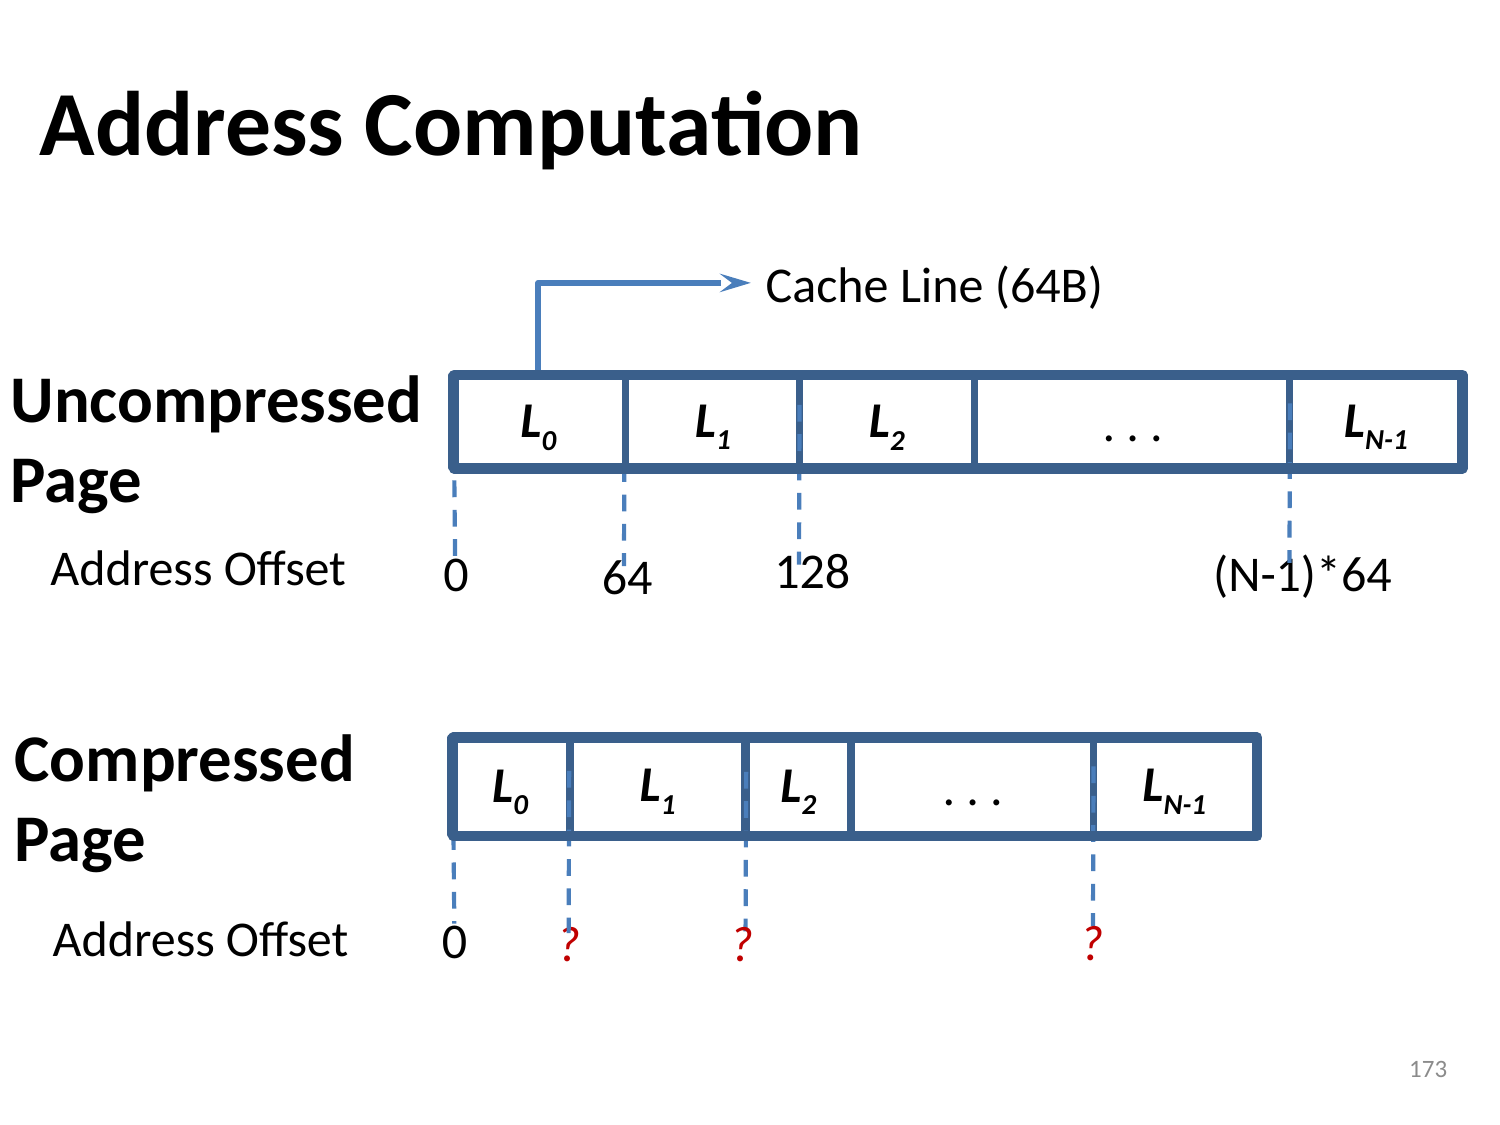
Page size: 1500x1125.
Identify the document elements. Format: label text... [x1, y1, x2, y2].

text_box [452, 373, 619, 471]
text_box ? [1042, 903, 1142, 979]
text_box Compressed Page [0, 707, 451, 882]
text_box (N-1)*64 [1121, 534, 1484, 610]
text_box Cache Line (64B) [750, 244, 1128, 320]
text_box 0 [401, 534, 511, 610]
text_box 64 [563, 537, 691, 613]
text_box Uncompressed Page [0, 348, 509, 523]
text_box ? [518, 904, 619, 979]
text_box ? [691, 903, 792, 979]
slide_number 173 [1112, 1037, 1463, 1098]
text_box 128 [724, 531, 900, 606]
text_box Address Offset [0, 899, 402, 974]
text_box Address Offset [0, 528, 401, 603]
title Address Computation [24, 24, 1375, 213]
text_box [451, 735, 1259, 838]
text_box [629, 373, 1464, 471]
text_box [598, 222, 691, 436]
text_box 0 [399, 901, 509, 977]
